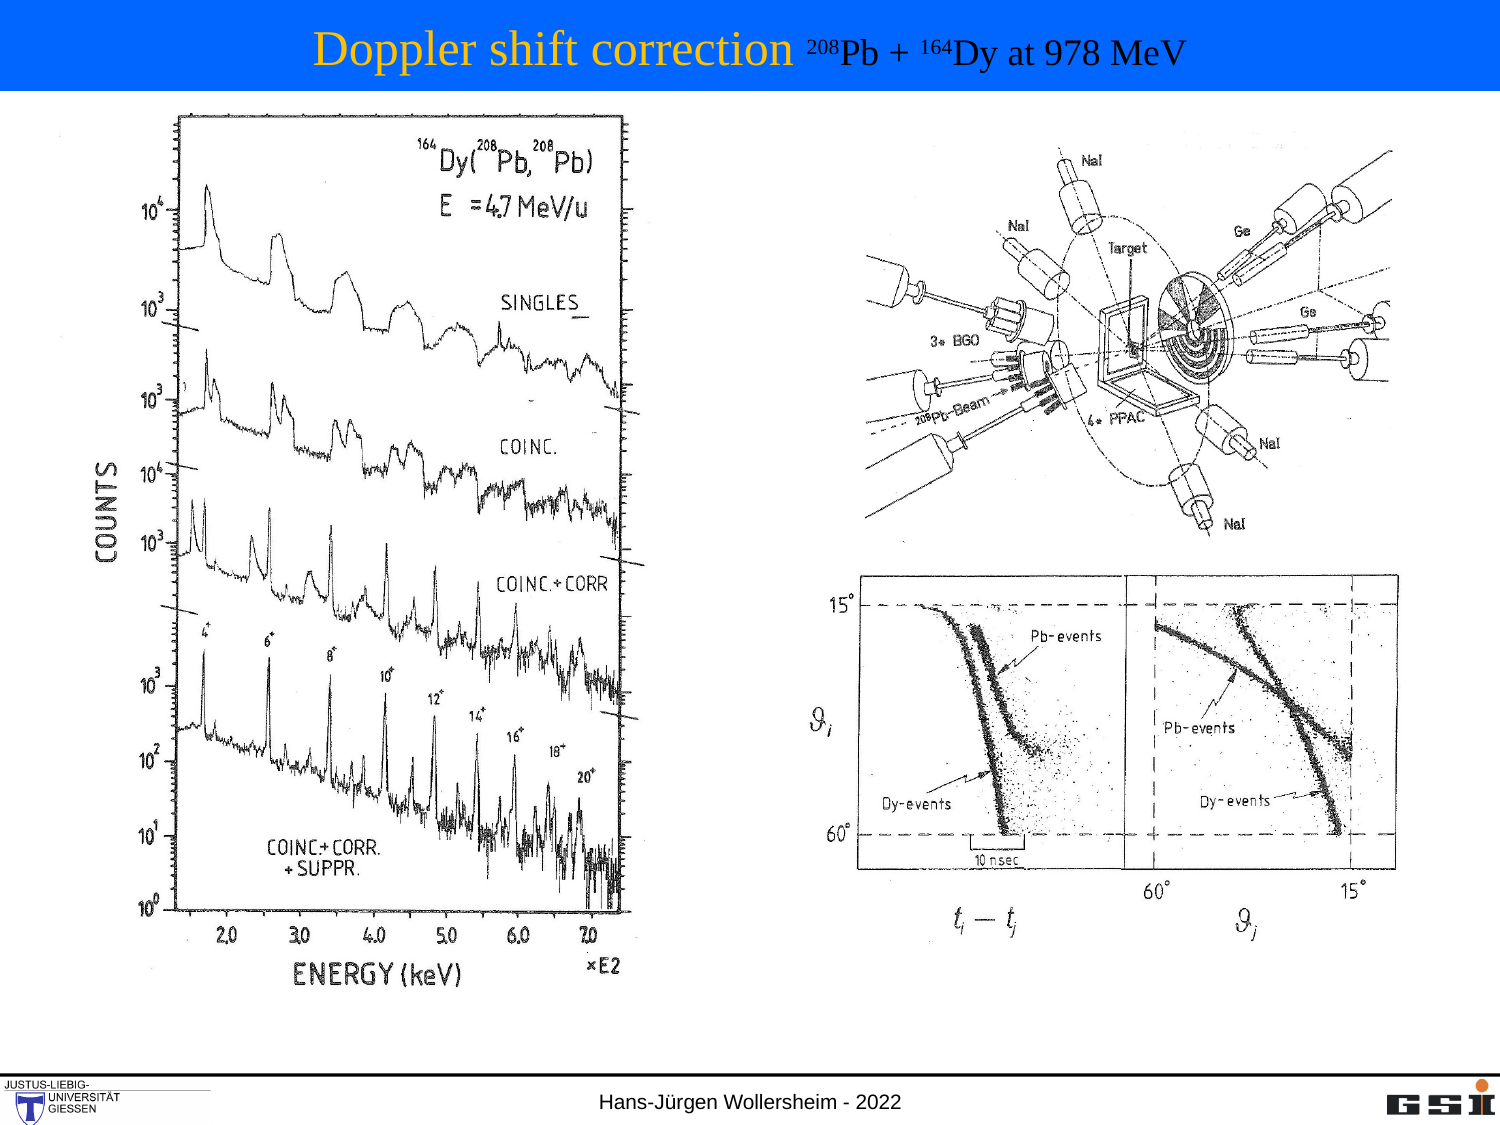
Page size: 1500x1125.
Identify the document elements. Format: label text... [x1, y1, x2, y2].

picture [785, 558, 1422, 955]
picture [1387, 1079, 1495, 1115]
picture [855, 129, 1399, 549]
picture [58, 113, 652, 992]
picture [0, 1079, 213, 1125]
title Doppler shift correction 208Pb + 164Dy at 978 MeV [0, 0, 1500, 91]
